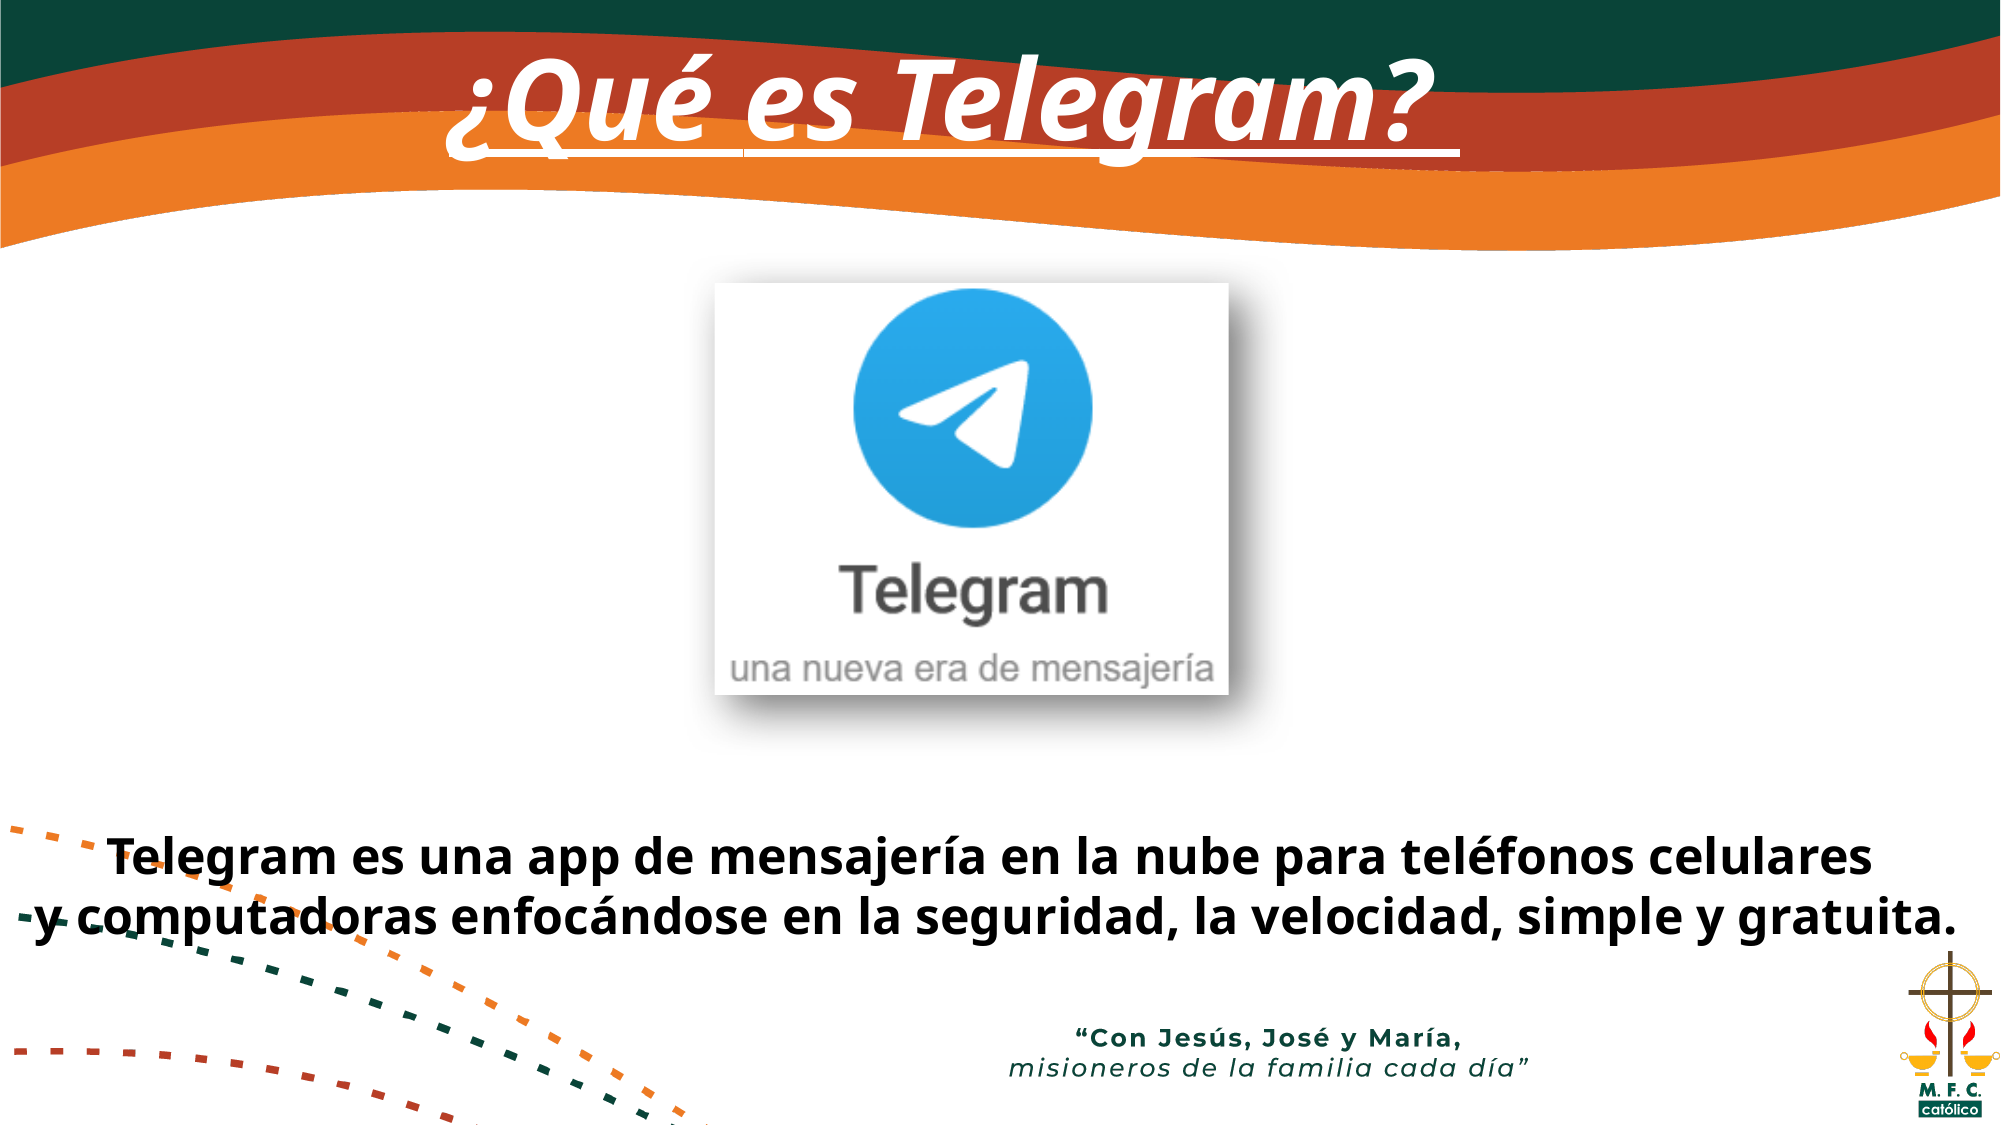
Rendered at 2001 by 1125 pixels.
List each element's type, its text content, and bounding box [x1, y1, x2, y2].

picture [0, 0, 2001, 1125]
text_box ¿Qué es Telegram? [337, 55, 1574, 153]
text_box Telegram es una app de mensajería en la nube para teléfonos celulares y computadoras enfocándose en la seguridad, la velocidad, simple y gratuita. [733, 787, 1980, 953]
